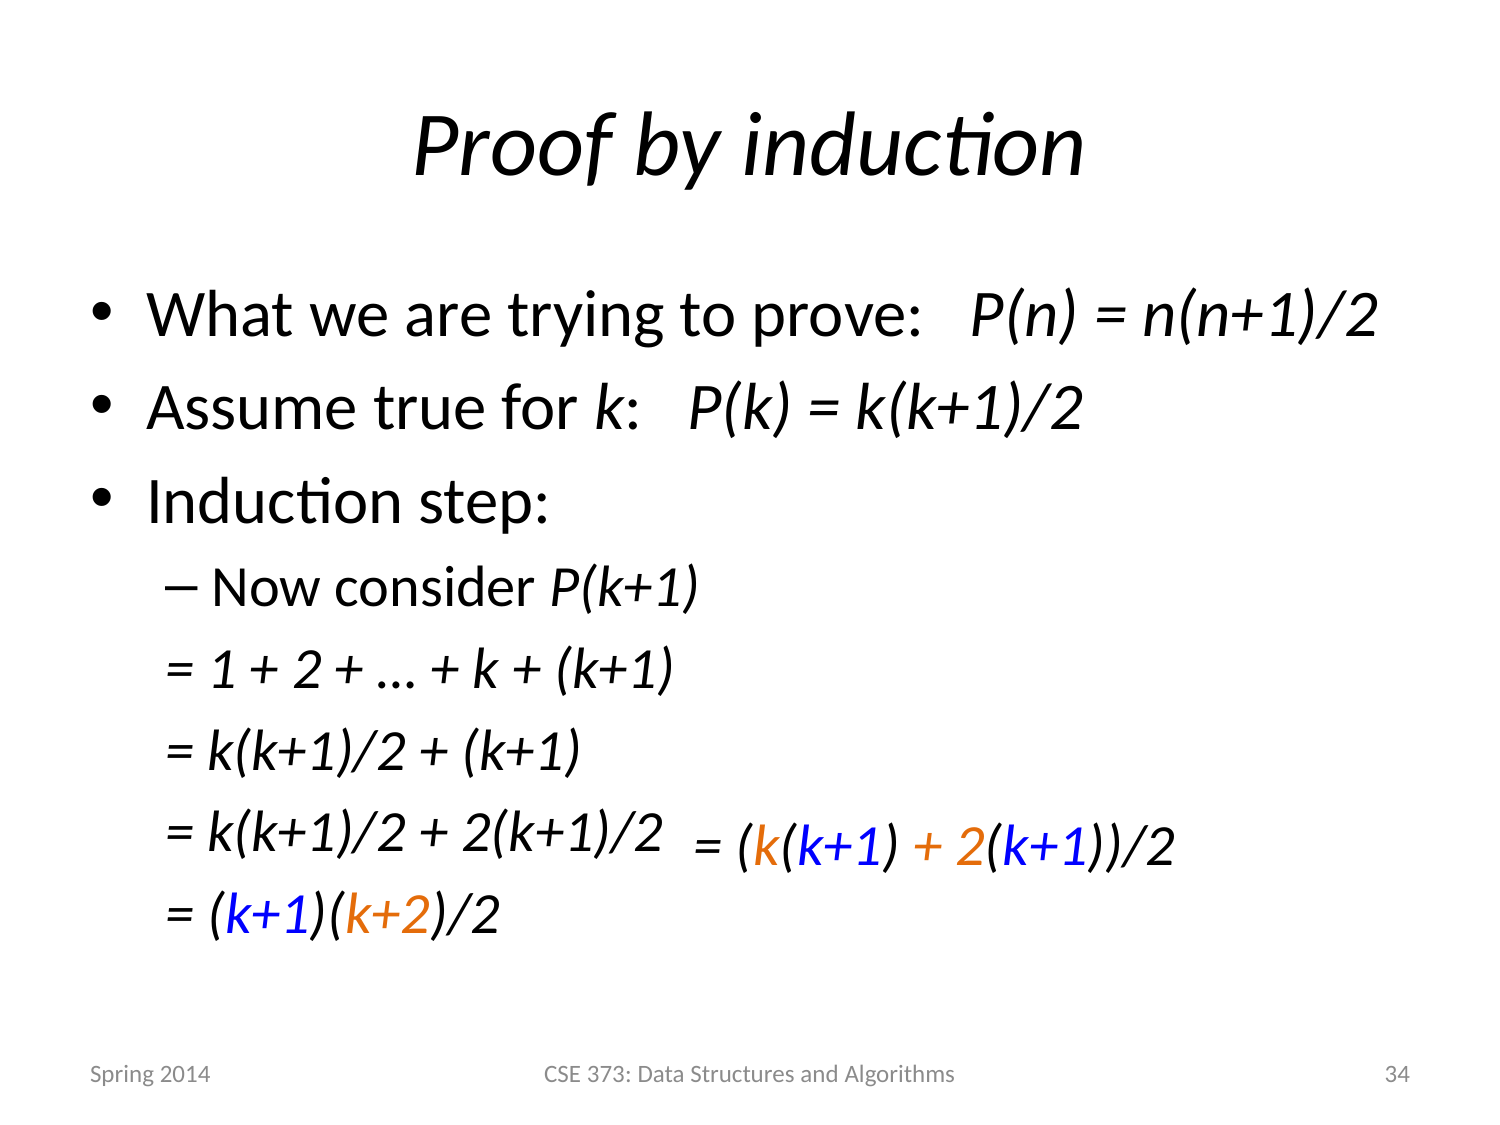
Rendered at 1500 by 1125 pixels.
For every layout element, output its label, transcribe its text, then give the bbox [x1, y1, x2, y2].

footer CSE 373: Data Structures and Algorithms [512, 1042, 988, 1103]
slide_number 35 [1074, 1042, 1425, 1103]
text_box = (k(k+1) + 2(k+1))/2 [603, 799, 1288, 885]
list What we are trying to prove: P(n) = n(n+1)/2 Assume true for k: P(k) = k(k+1)/2 Induction step: Now consider P(k+1) = 1 + 2 + … + k + (k+1) = k(k+1)/2 + (k+1) = k(k+1)/2 + 2(k+1)/2 = (k+1)(k+2)/2 [75, 262, 1425, 1005]
title Proof by induction [75, 45, 1425, 233]
slide_number Spring 2014 [75, 1042, 425, 1103]
